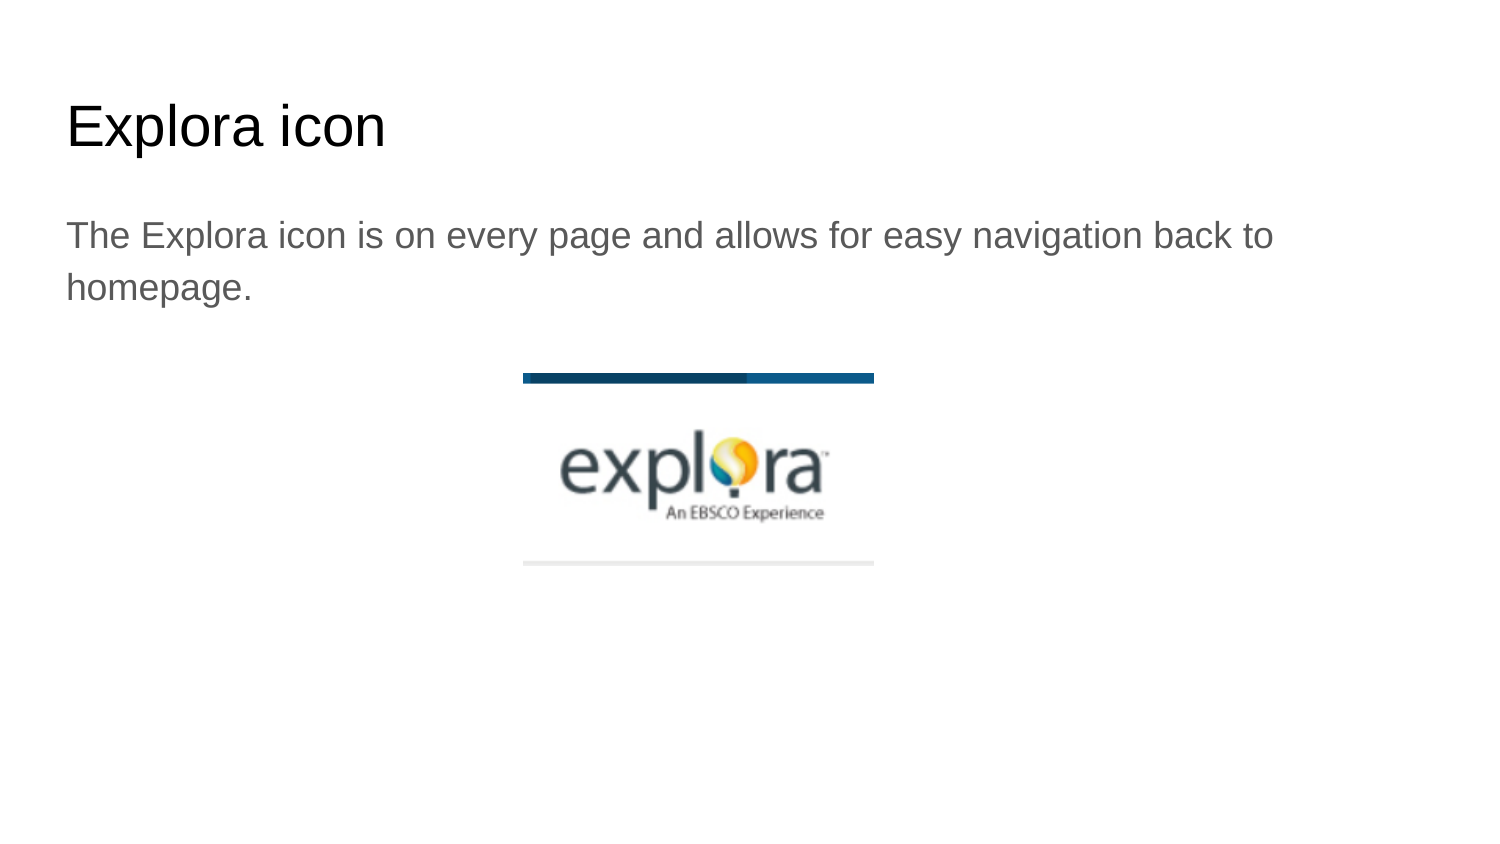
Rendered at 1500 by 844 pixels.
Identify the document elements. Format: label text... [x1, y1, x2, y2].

list The Explora icon is on every page and allows for easy navigation back to homepage. [51, 189, 1449, 750]
picture [523, 372, 875, 566]
title Explora icon [51, 72, 1449, 167]
